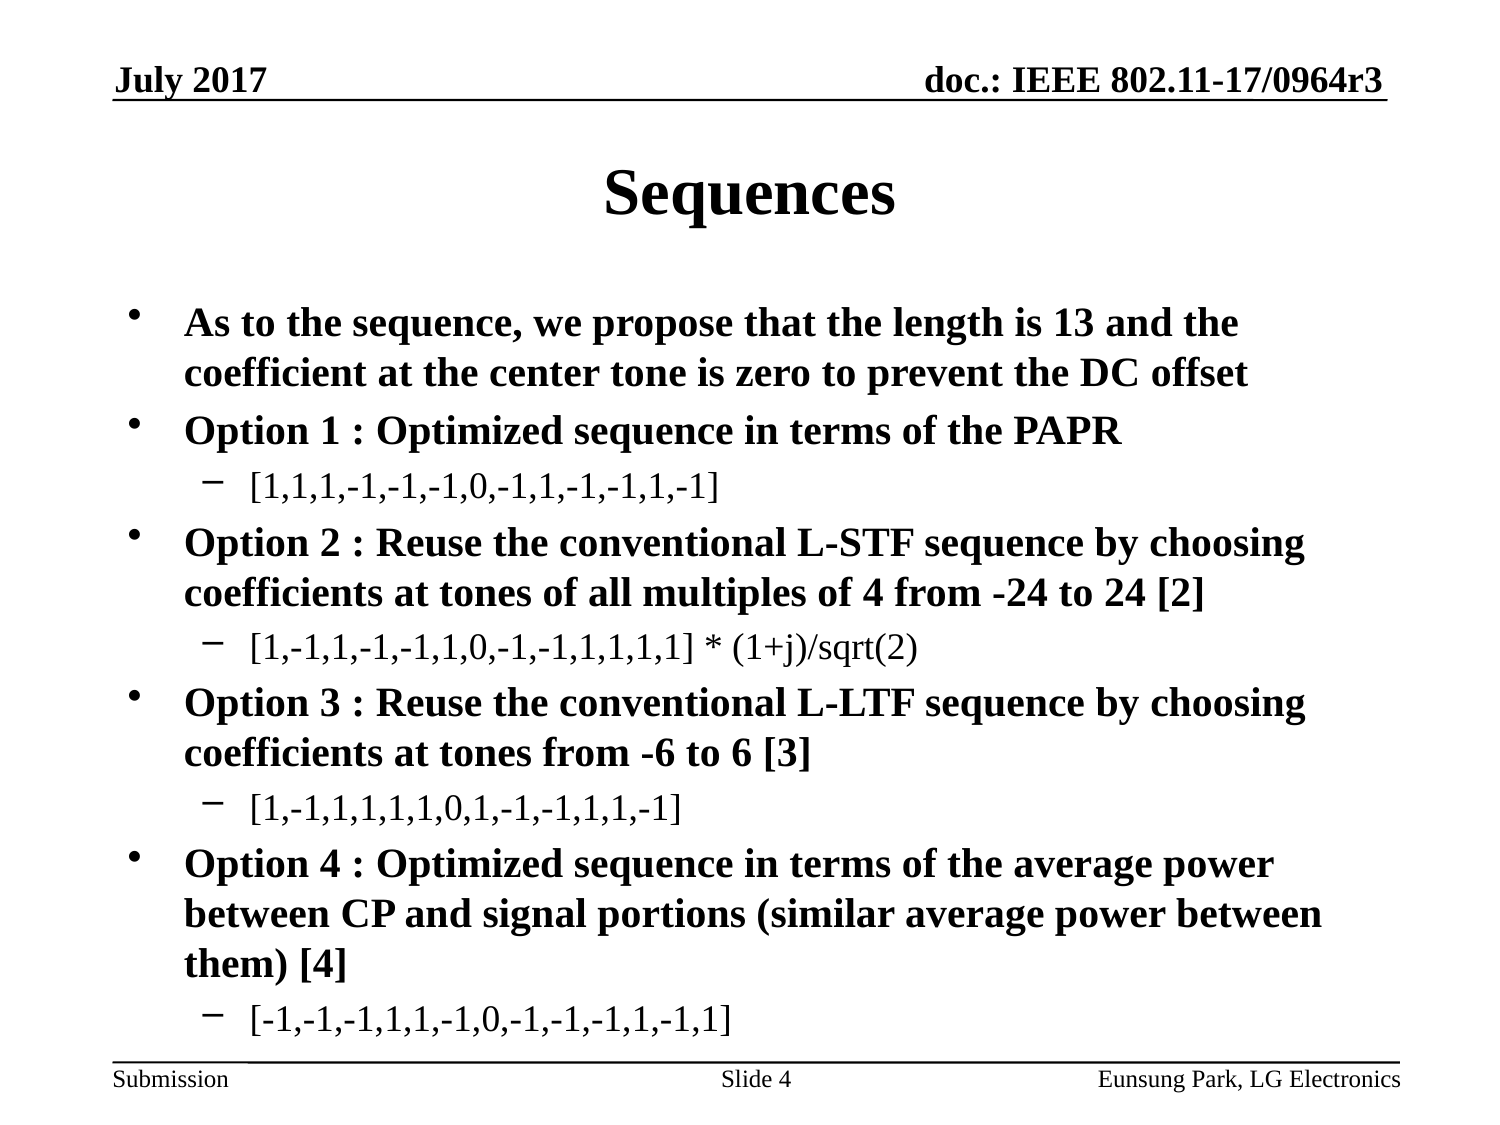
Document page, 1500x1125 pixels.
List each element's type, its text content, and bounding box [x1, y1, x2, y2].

slide_number Slide 4 [712, 1061, 800, 1093]
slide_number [114, 54, 270, 101]
title Sequences [112, 112, 1388, 263]
list As to the sequence, we propose that the length is 13 and the coefficient at the center tone is zero to prevent the DC offset Option 1 : Optimized sequence in terms of the PAPR [1,1,1,-1,-1,-1,0,-1,1,-1,-1,1,-1] Option 2 : Reuse the conventional L-STF sequence by choosing coefficients at tones of all multiples of 4 from -24 to 24 [2] [1,-1,1,-1,-1,1,0,-1,-1,1,1,1,1] * (1+j)/sqrt(2) Option 3 : Reuse the conventional L-LTF sequence by choosing coefficients at tones from -6 to 6 [3] [1,-1,1,1,1,1,0,1,-1,-1,1,1,-1] Option 4 : Optimized sequence in terms of the average power between CP and signal portions (similar average power between them) [4] [-1,-1,-1,1,1,-1,0,-1,-1,-1,1,-1,1] [112, 287, 1388, 1000]
footer Eunsung Park, LG Electronics [1038, 1061, 1402, 1093]
